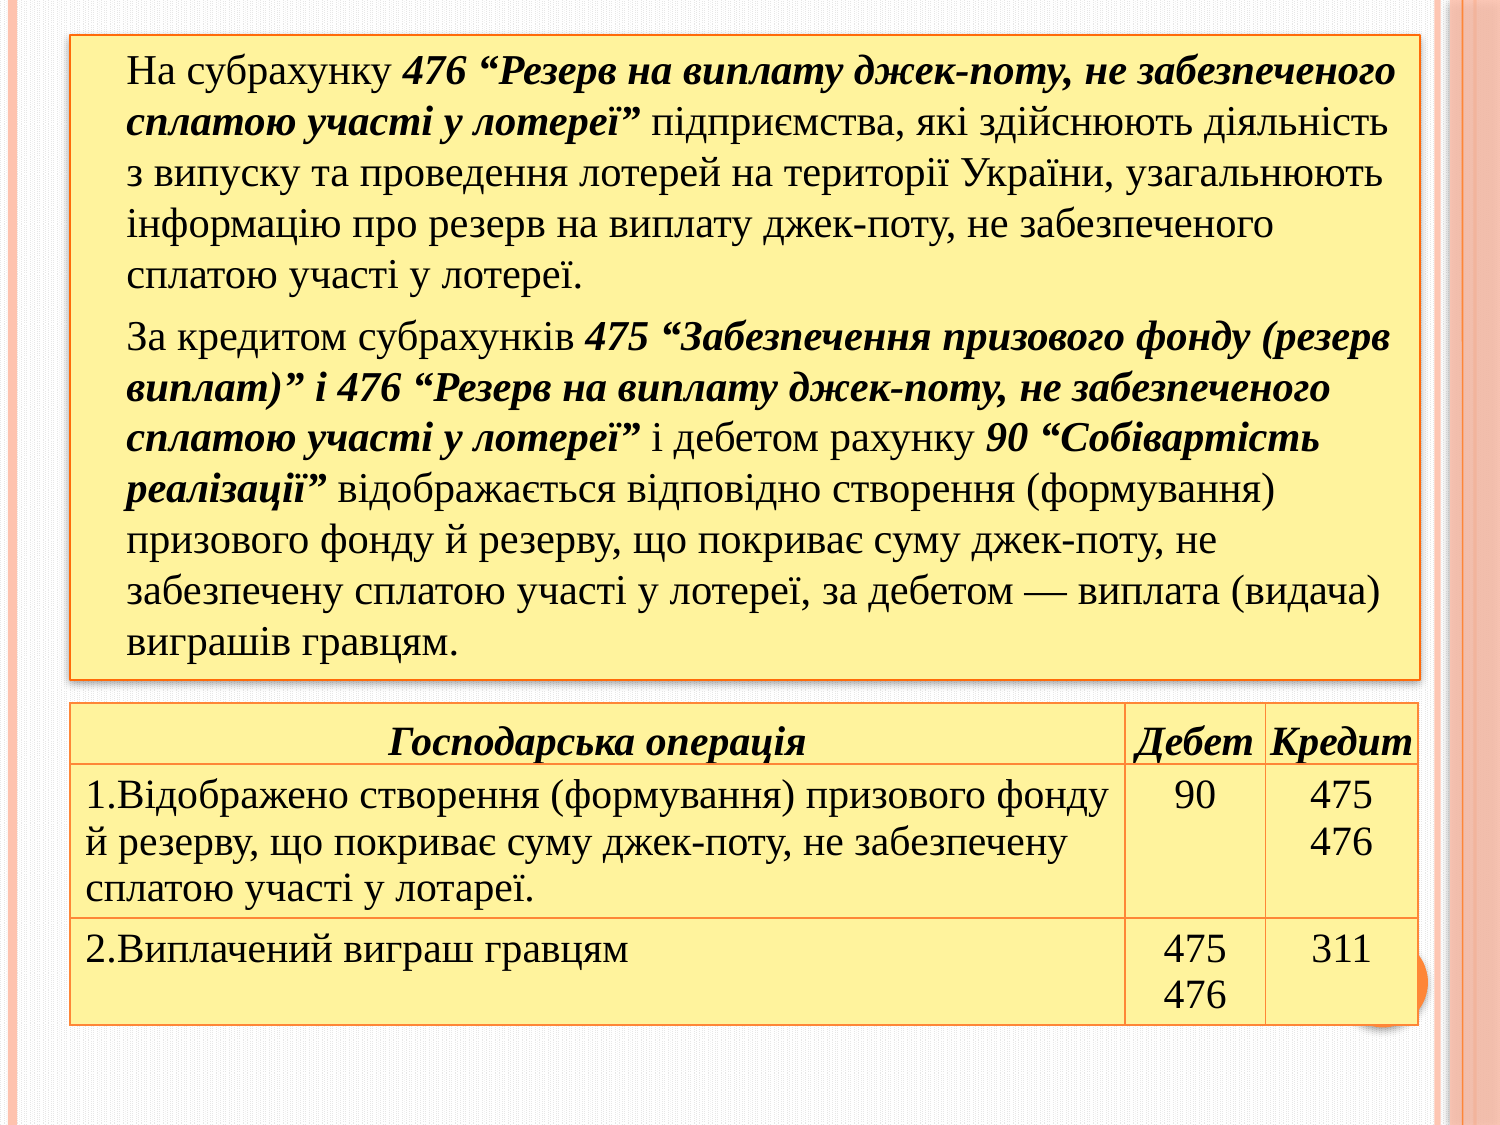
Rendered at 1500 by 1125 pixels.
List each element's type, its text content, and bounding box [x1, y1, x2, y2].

list На субрахунку 476 “Резерв на виплату джек-поту, не забезпеченого сплатою участі у лотереї” підприємства, які здійснюють діяльність з випуску та проведення лотерей на території України, узагальнюють інформацію про резерв на виплату джек-поту, не забезпеченого сплатою участі у лотереї. За кредитом субрахунків 475 “Забезпечення призового фонду (резерв виплат)” і 476 “Резерв на виплату джек-поту, не забезпеченого сплатою участі у лотереї” і дебетом рахунку 90 “Собівартість реалізації” відображається відповідно створення (формування) призового фонду й резерву, що покриває суму джек-поту, не забезпечену сплатою участі у лотереї, за дебетом — виплата (видача) виграшів гравцям. [69, 34, 1421, 681]
table_cell 1.Відображено створення (формування) призового фонду й резерву, що покриває суму джек-поту, не забезпечену сплатою участі у лотареї. [71, 765, 1124, 917]
table_cell 311 [1266, 919, 1417, 1024]
table_cell 475 476 [1266, 765, 1417, 917]
table_header Дебет [1126, 704, 1265, 763]
table_cell 2.Виплачений виграш гравцям [71, 919, 1124, 1024]
table_header Господарська операція [71, 704, 1124, 763]
table_cell 90 [1126, 765, 1265, 917]
table_header Кредит [1266, 704, 1417, 763]
table_cell 475 476 [1126, 919, 1265, 1024]
